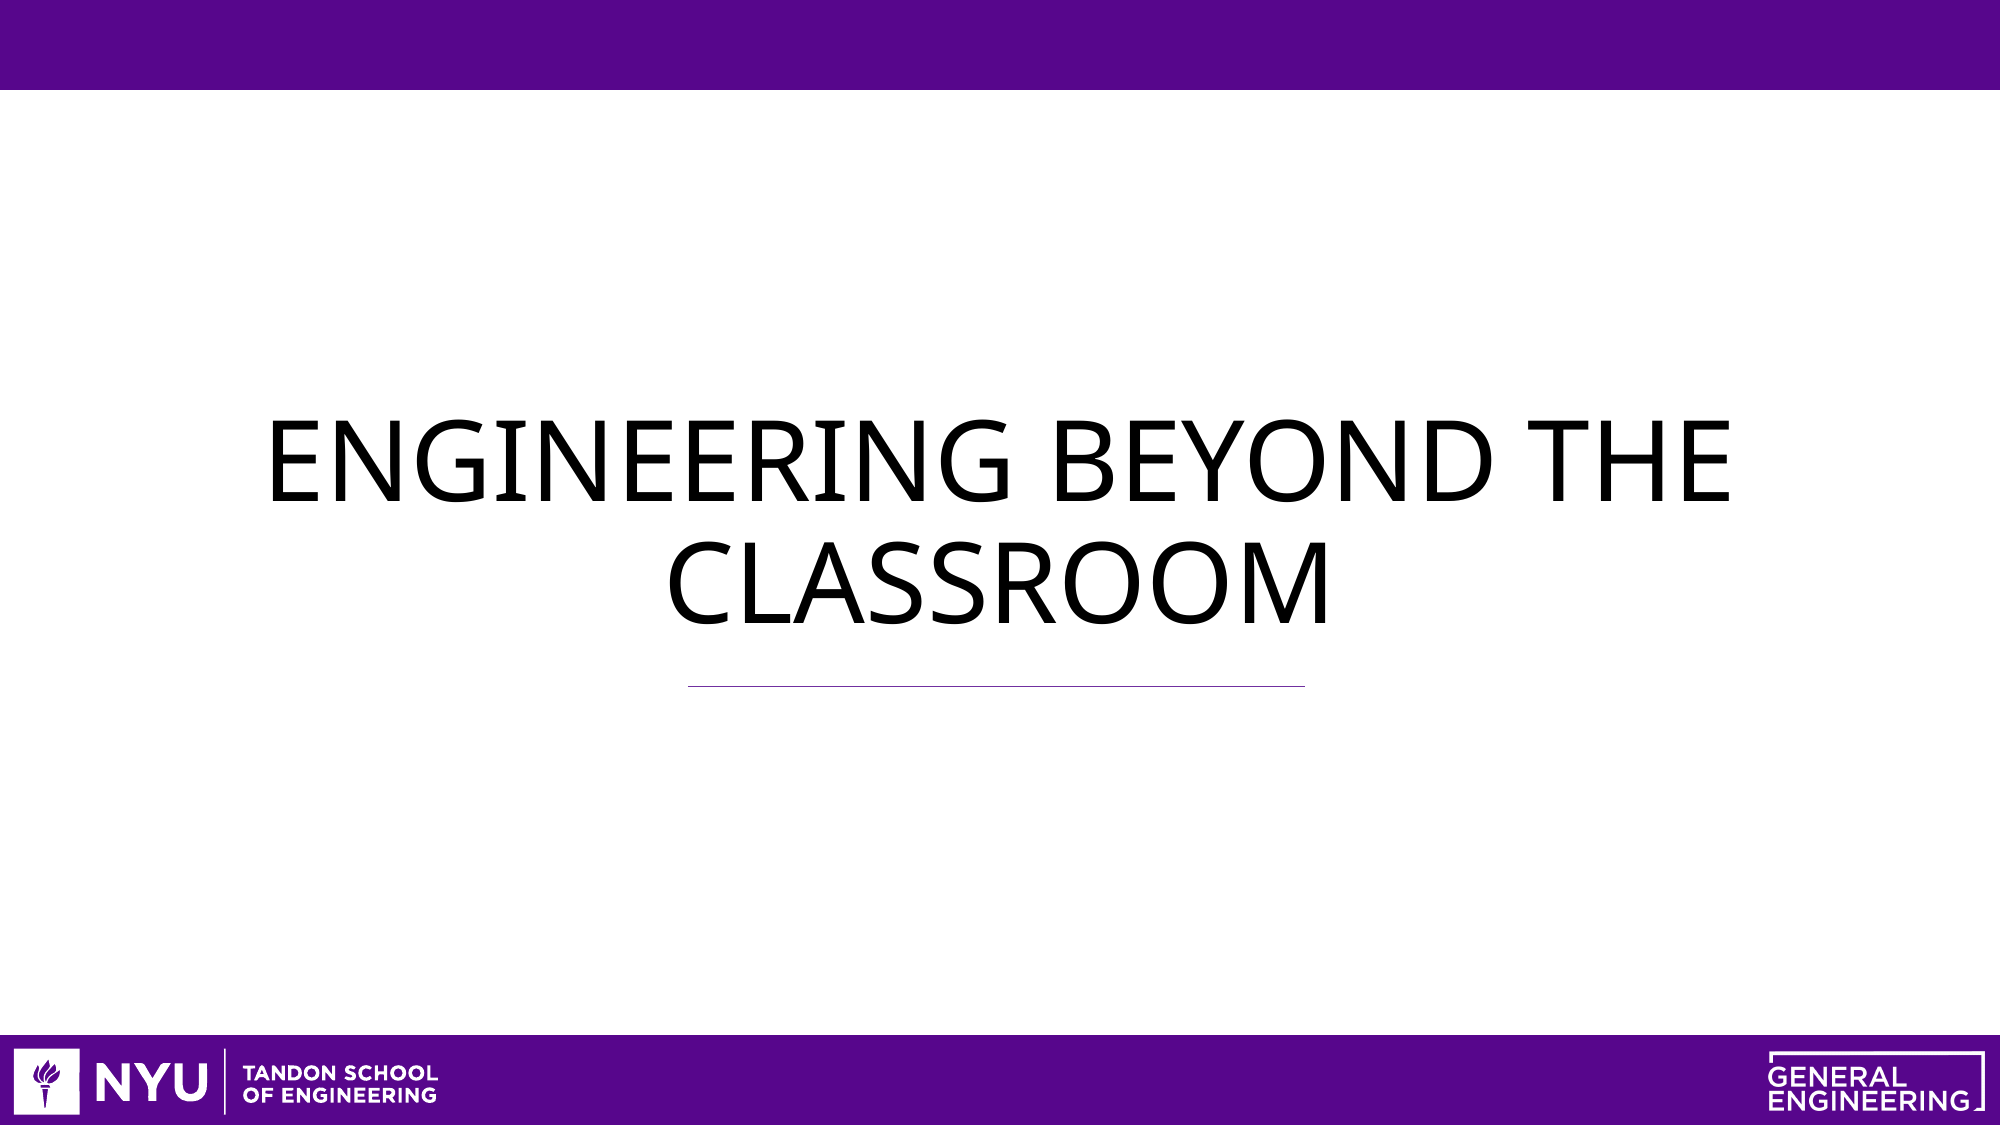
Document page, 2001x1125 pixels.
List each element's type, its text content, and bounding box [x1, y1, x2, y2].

text_box [0, 0, 2000, 91]
text_box [0, 1034, 2000, 1125]
title ENGINEERING BEYOND THE CLASSROOM [168, 263, 1832, 656]
picture [13, 1048, 438, 1115]
picture [1768, 1051, 1985, 1111]
